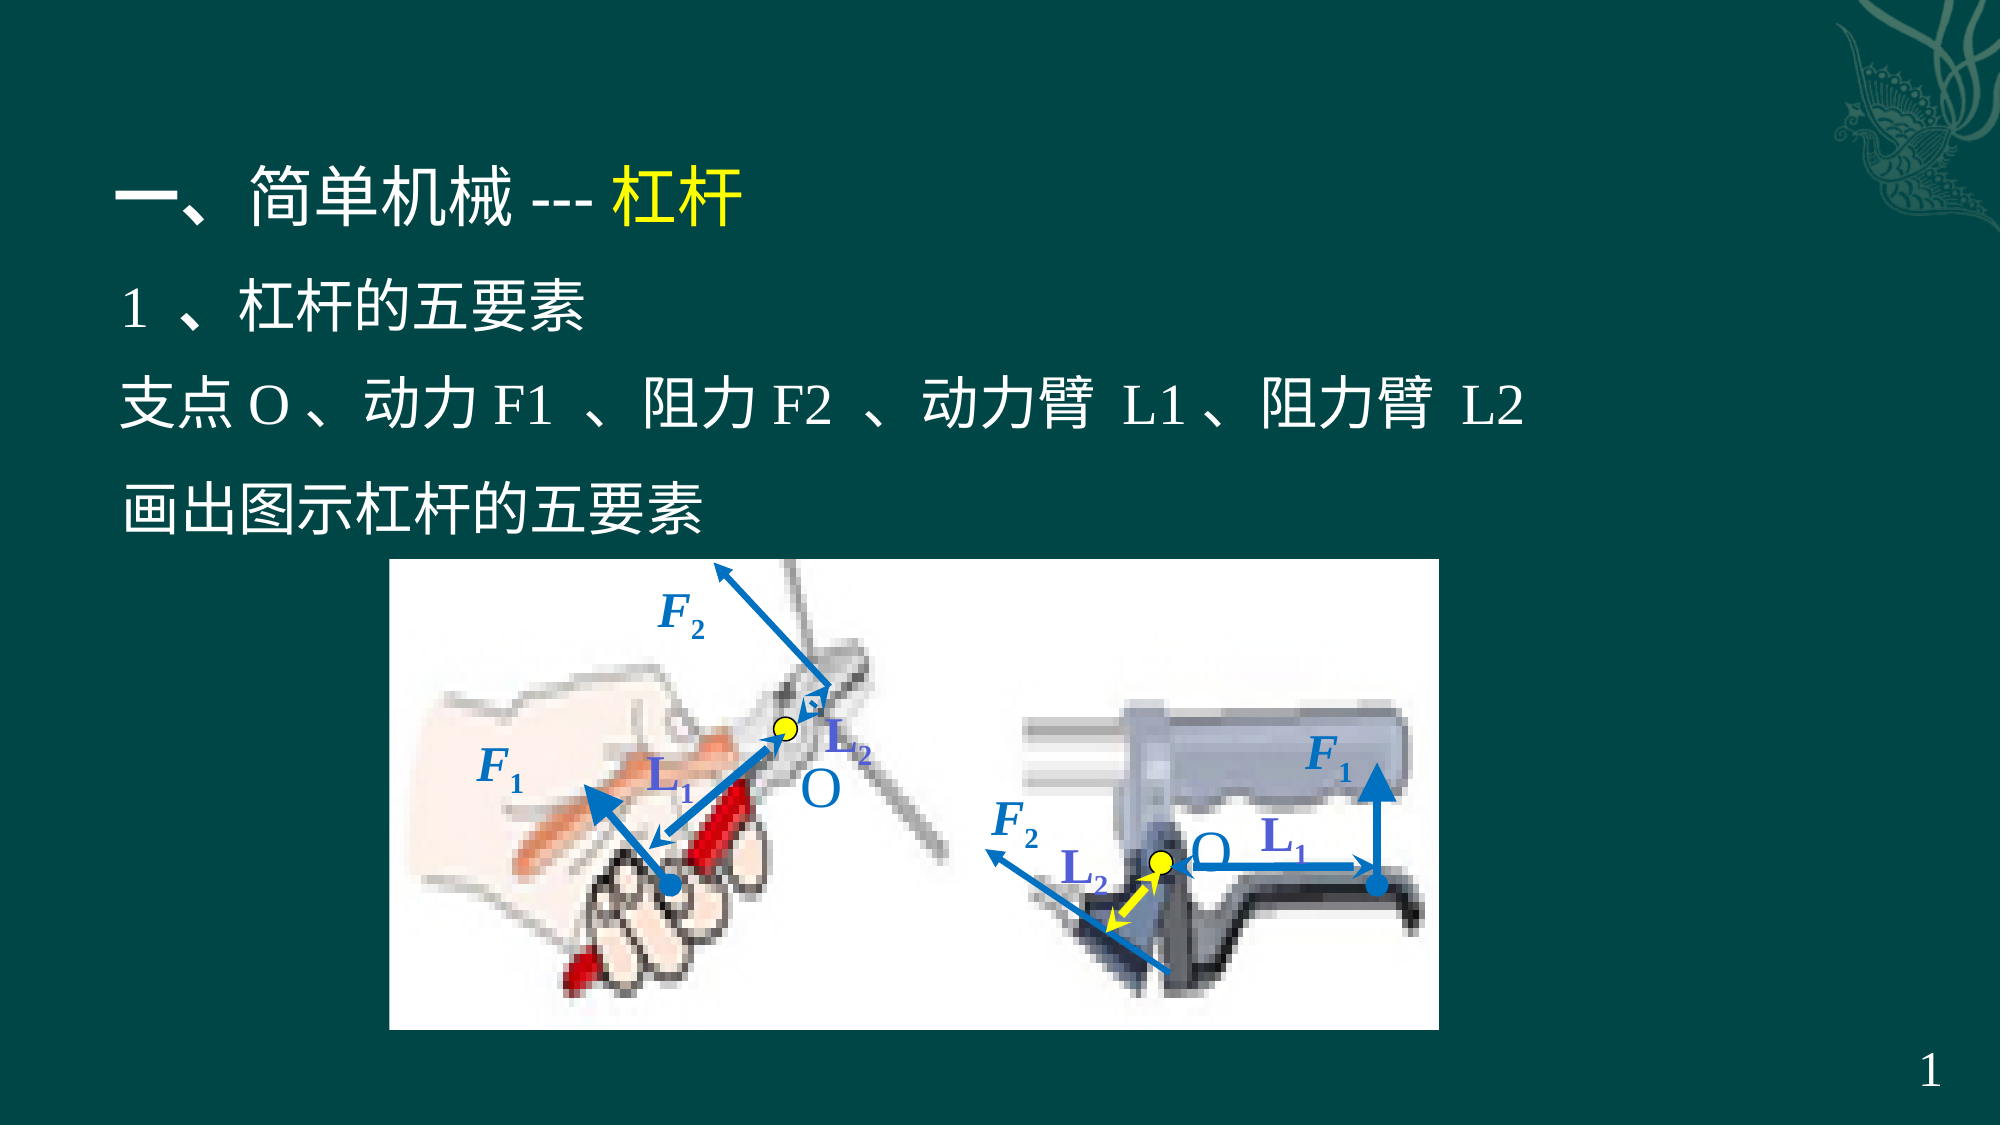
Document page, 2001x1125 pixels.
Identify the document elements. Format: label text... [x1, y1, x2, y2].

text_box 支点O、动力F1 、阻力F2 、动力臂 L1、阻力臂 L2 [103, 344, 1556, 444]
picture [1834, 0, 2000, 235]
text_box 画出图示杠杆的五要素 [107, 450, 720, 549]
text_box 1 、杠杆的五要素 [105, 247, 1758, 345]
text_box 1 [1903, 1029, 1959, 1104]
picture [389, 559, 1439, 1030]
text_box 一、简单机械---杠杆 [98, 107, 1125, 228]
